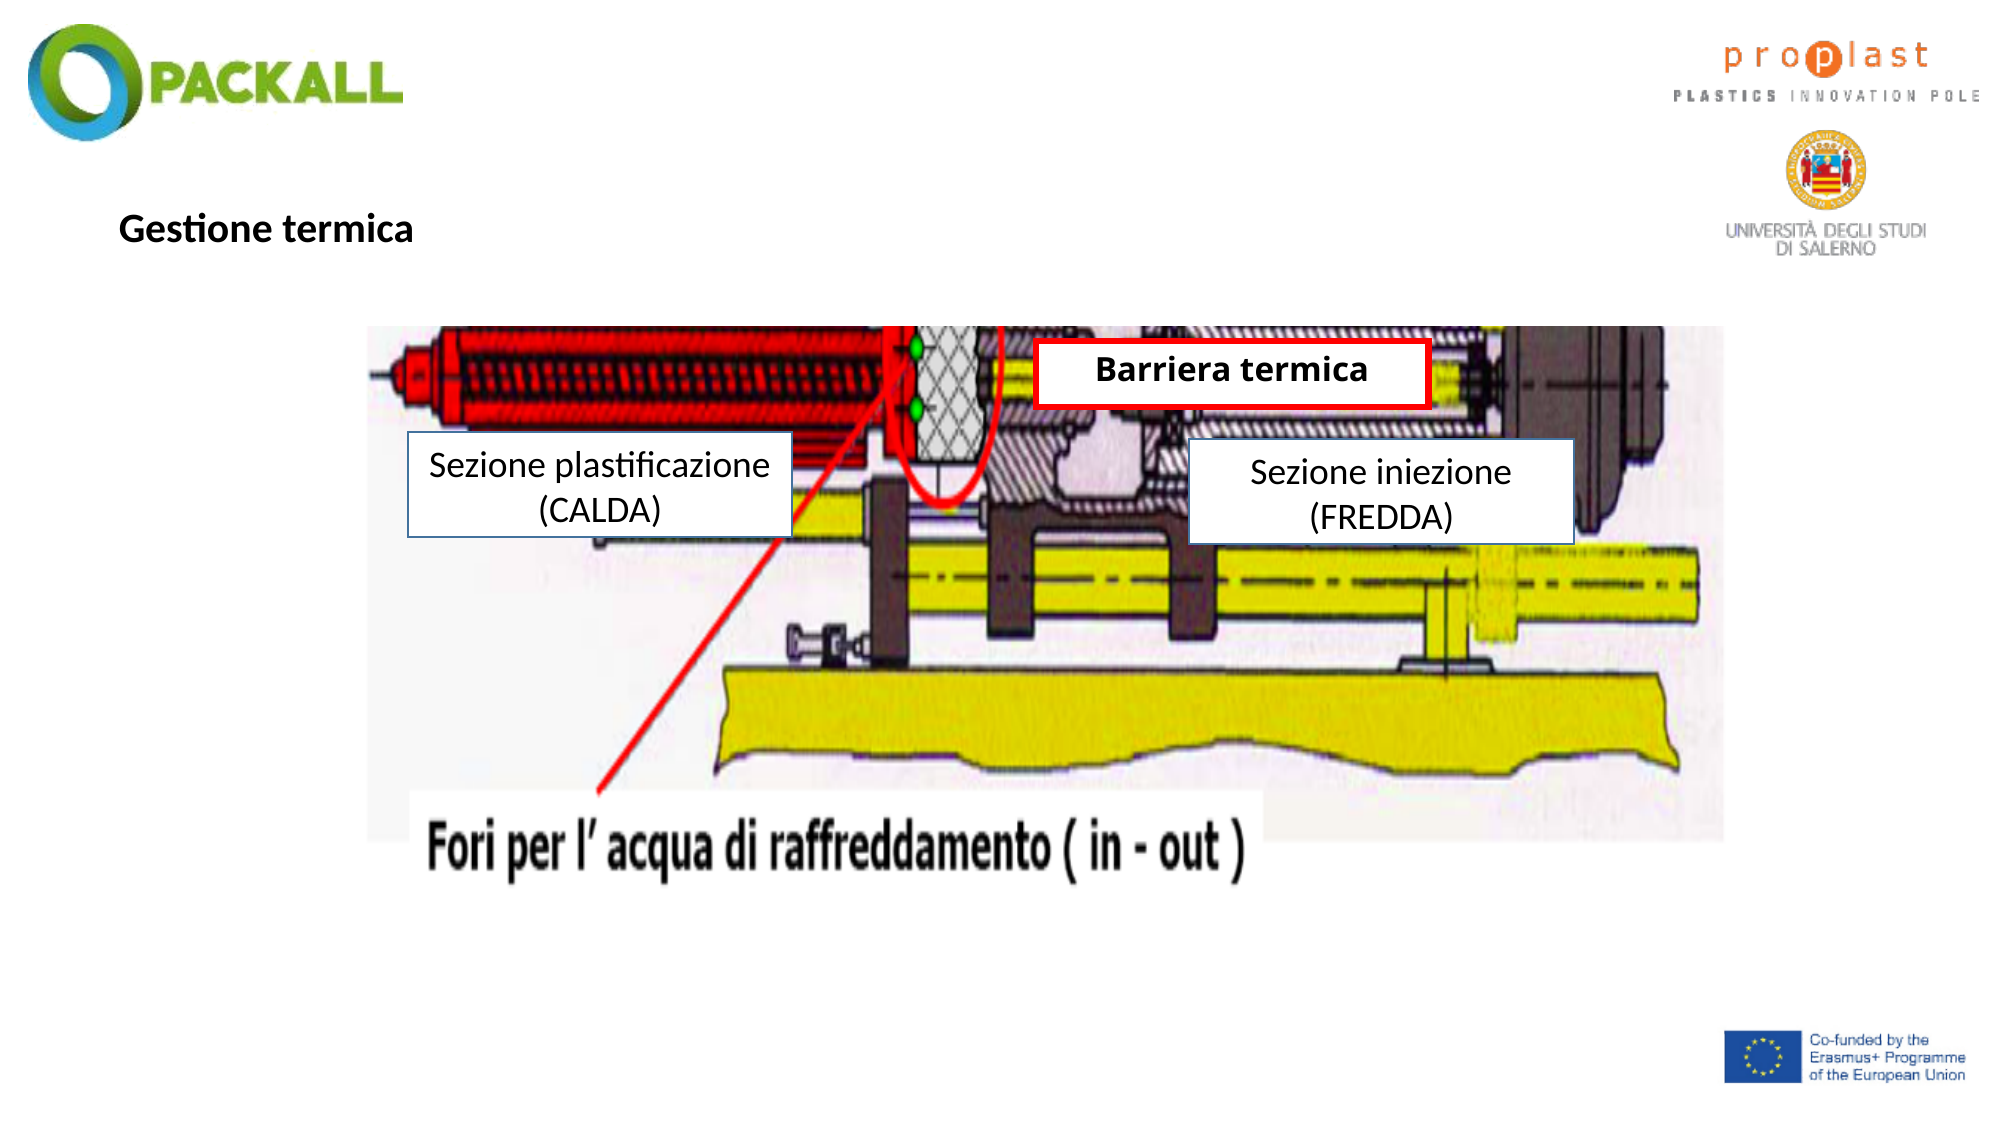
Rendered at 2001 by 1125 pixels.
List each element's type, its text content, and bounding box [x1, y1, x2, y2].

picture [1712, 1020, 1979, 1093]
picture [1713, 129, 1940, 257]
text_box Gestione termica [103, 193, 430, 259]
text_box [365, 326, 1728, 973]
picture [28, 24, 403, 143]
picture [1674, 24, 1979, 119]
